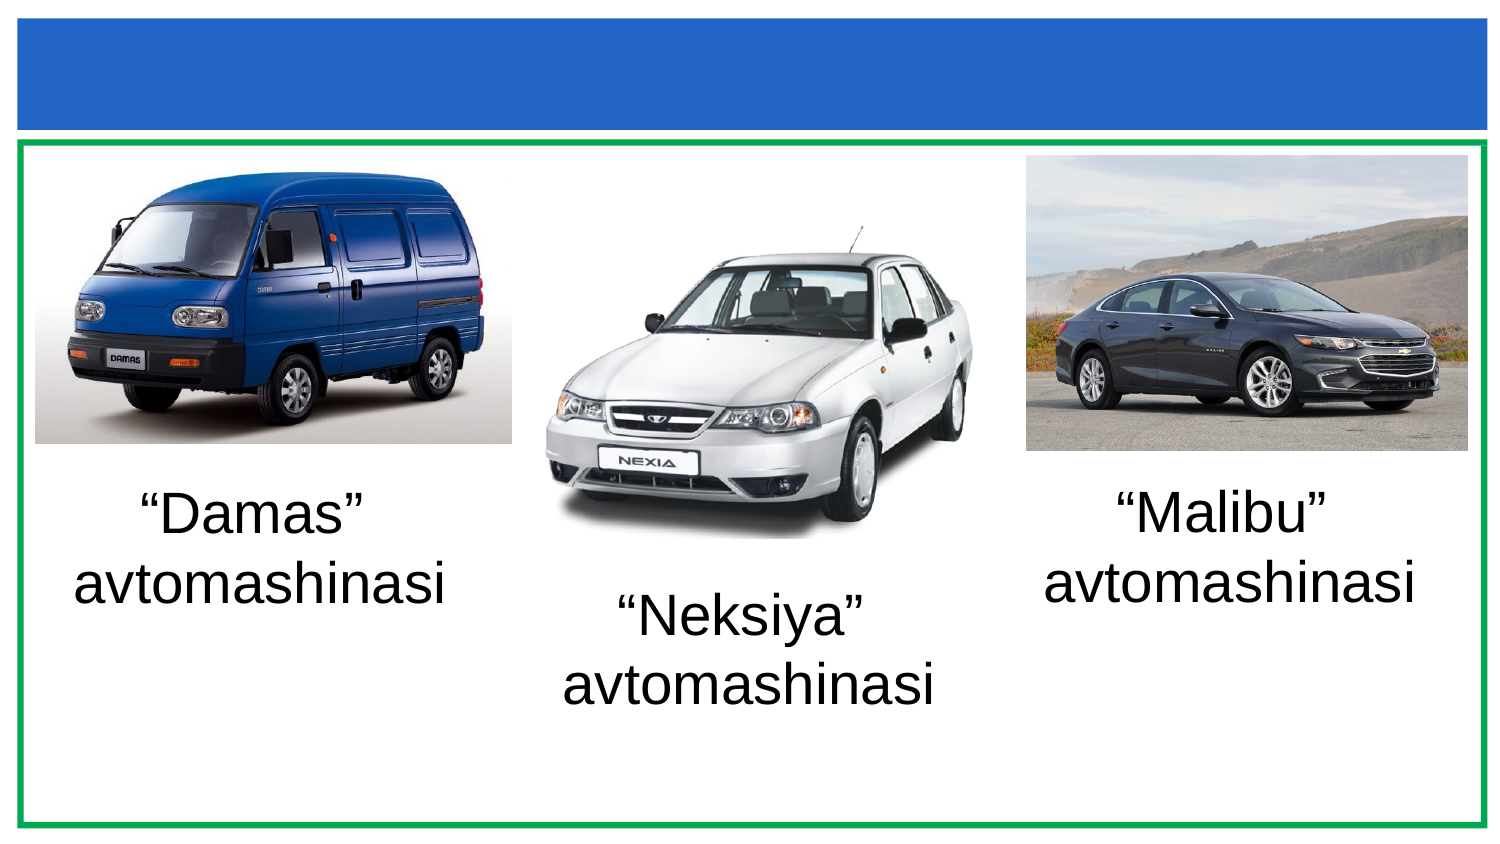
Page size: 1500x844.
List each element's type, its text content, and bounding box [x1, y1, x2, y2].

text_box “Neksiya” avtomashinasi [547, 569, 951, 724]
text_box “Malibu” avtomashinasi [1028, 466, 1432, 622]
picture [545, 226, 973, 539]
picture [34, 161, 512, 444]
text_box “Damas” avtomashinasi [58, 467, 462, 623]
picture [1025, 155, 1469, 451]
